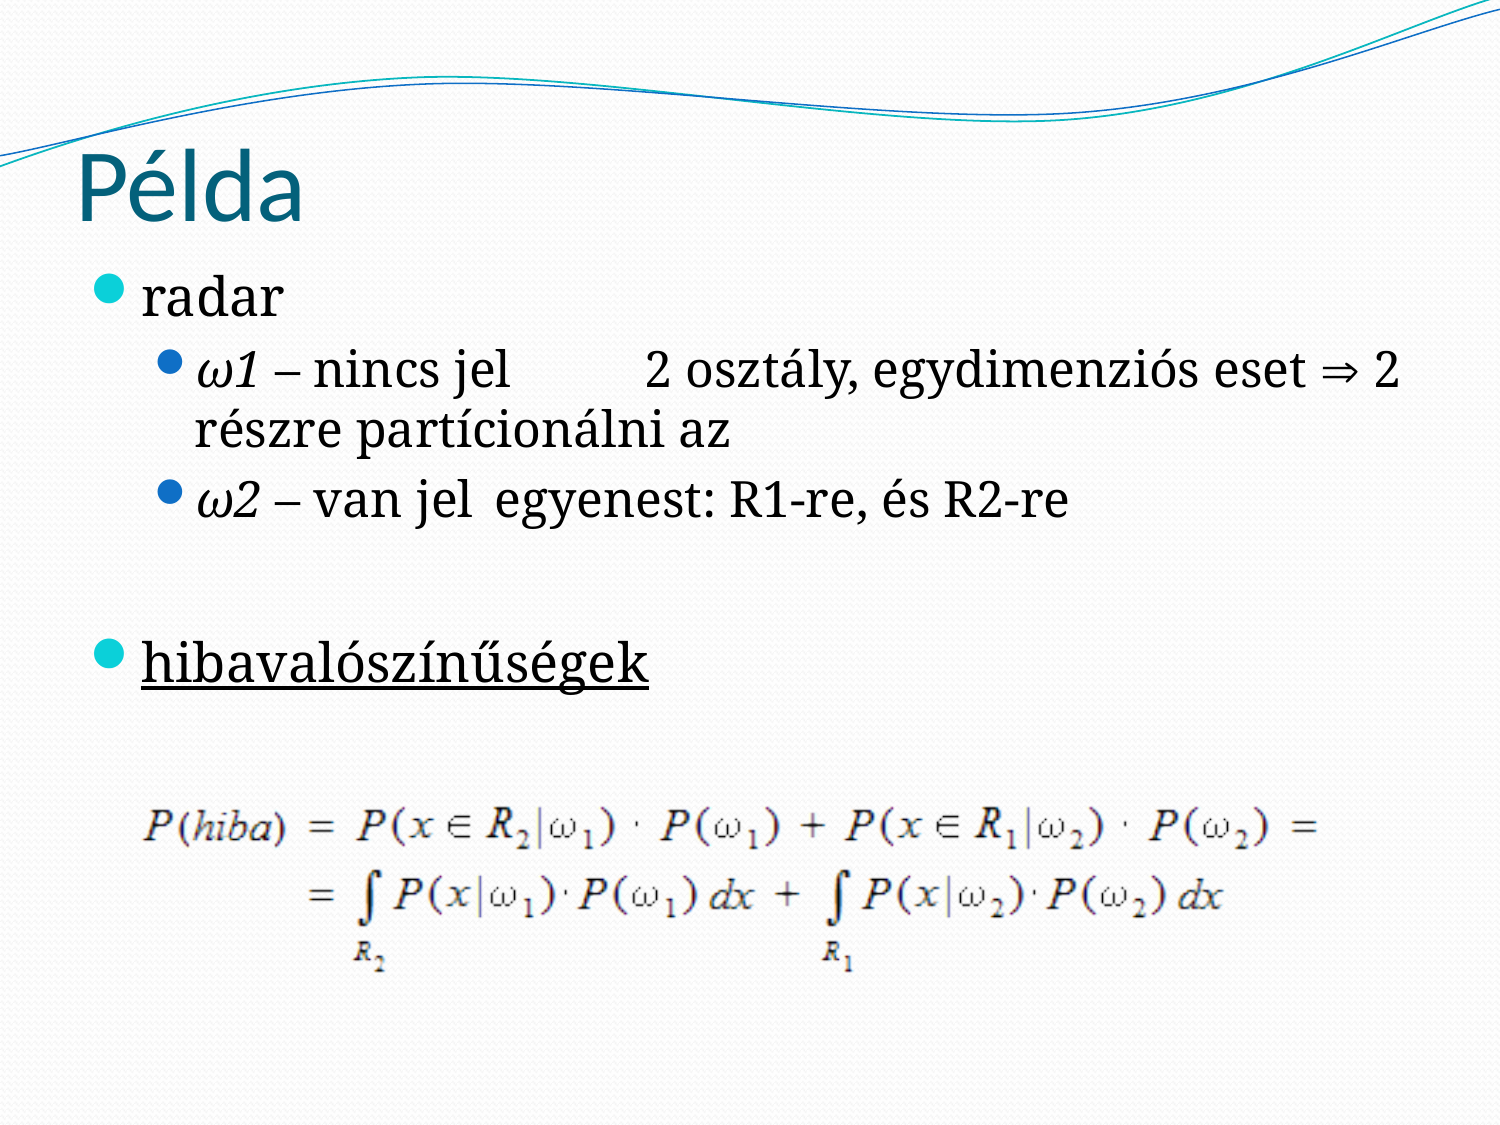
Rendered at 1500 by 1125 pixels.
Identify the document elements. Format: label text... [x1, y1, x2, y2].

title Példa [75, 54, 1425, 243]
list radar ω1 – nincs jel 2 osztály, egydimenziós eset  2 részre partícionálni az ω2 – van jel egyenest: R1-re, és R2-re hibavalószínűségek [75, 255, 1425, 481]
list radar ω1 – nincs jel 2 osztály, egydimenziós eset  2 részre partícionálni az ω2 – van jel egyenest: R1-re, és R2-re hibavalószínűségek [75, 482, 1425, 1038]
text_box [88, 739, 1386, 1036]
